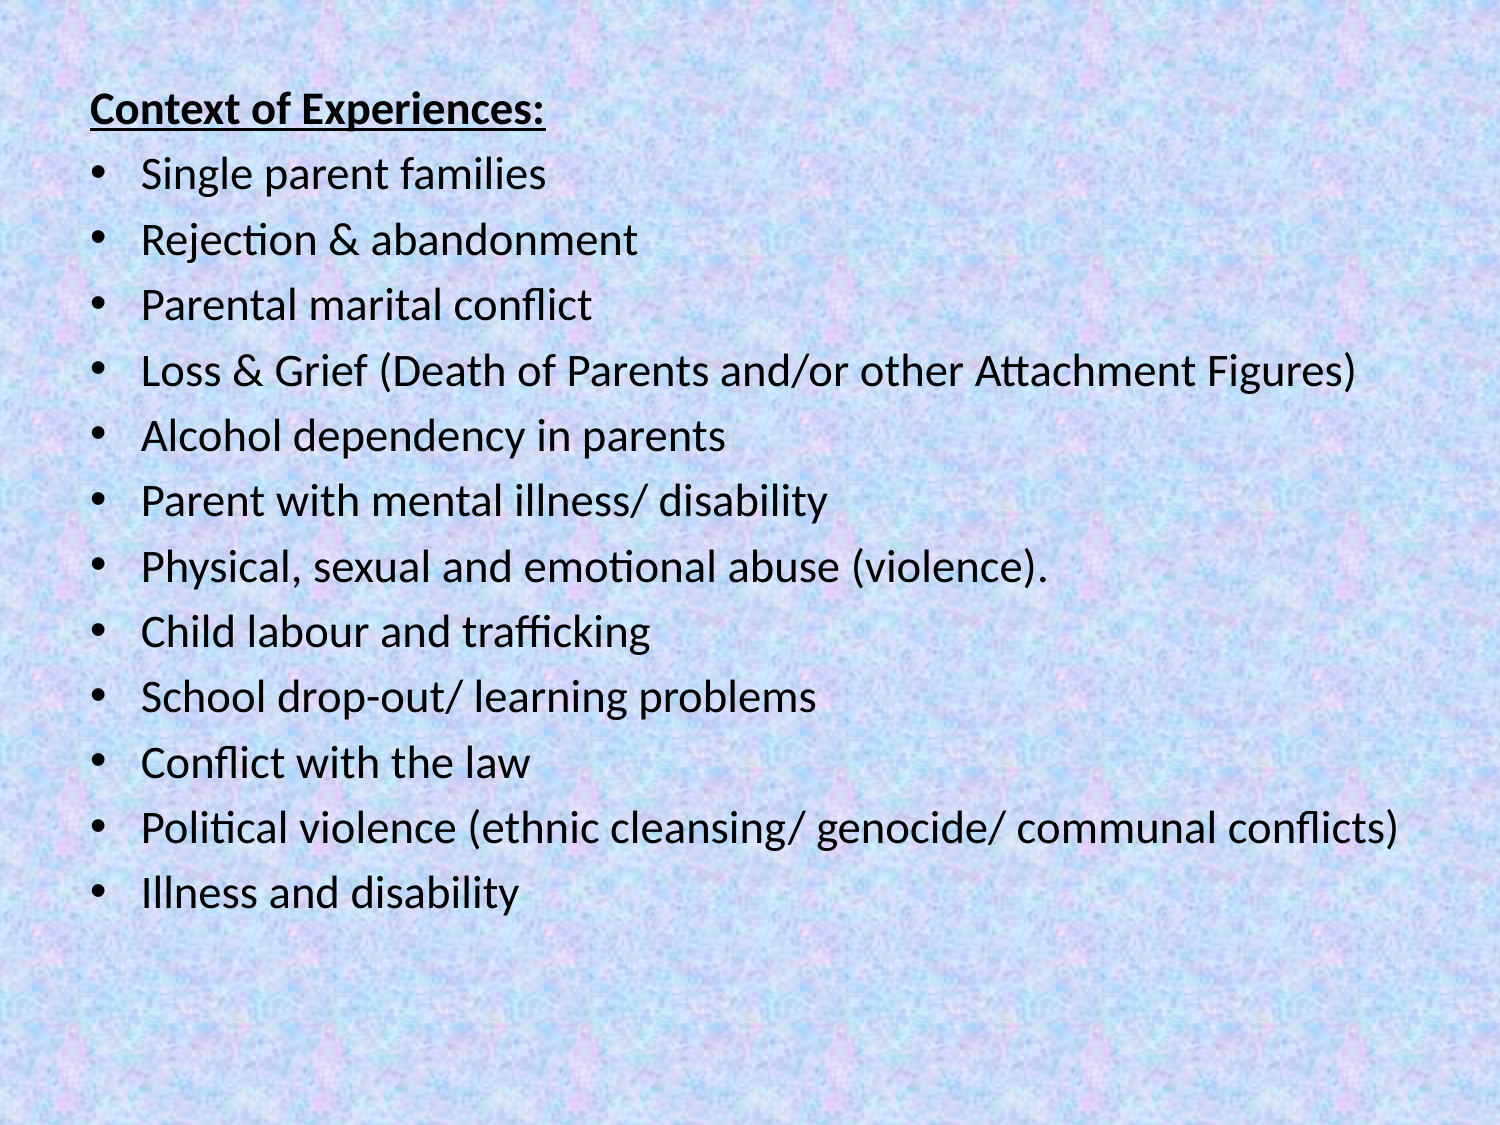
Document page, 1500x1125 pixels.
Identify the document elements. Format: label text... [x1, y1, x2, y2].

picture [0, 0, 1500, 1125]
list Context of Experiences: Single parent families Rejection & abandonment Parental marital conflict Loss & Grief (Death of Parents and/or other Attachment Figures) Alcohol dependency in parents Parent with mental illness/ disability Physical, sexual and emotional abuse (violence). Child labour and trafficking School drop-out/ learning problems Conflict with the law Political violence (ethnic cleansing/ genocide/ communal conflicts) Illness and disability [75, 70, 1425, 1005]
